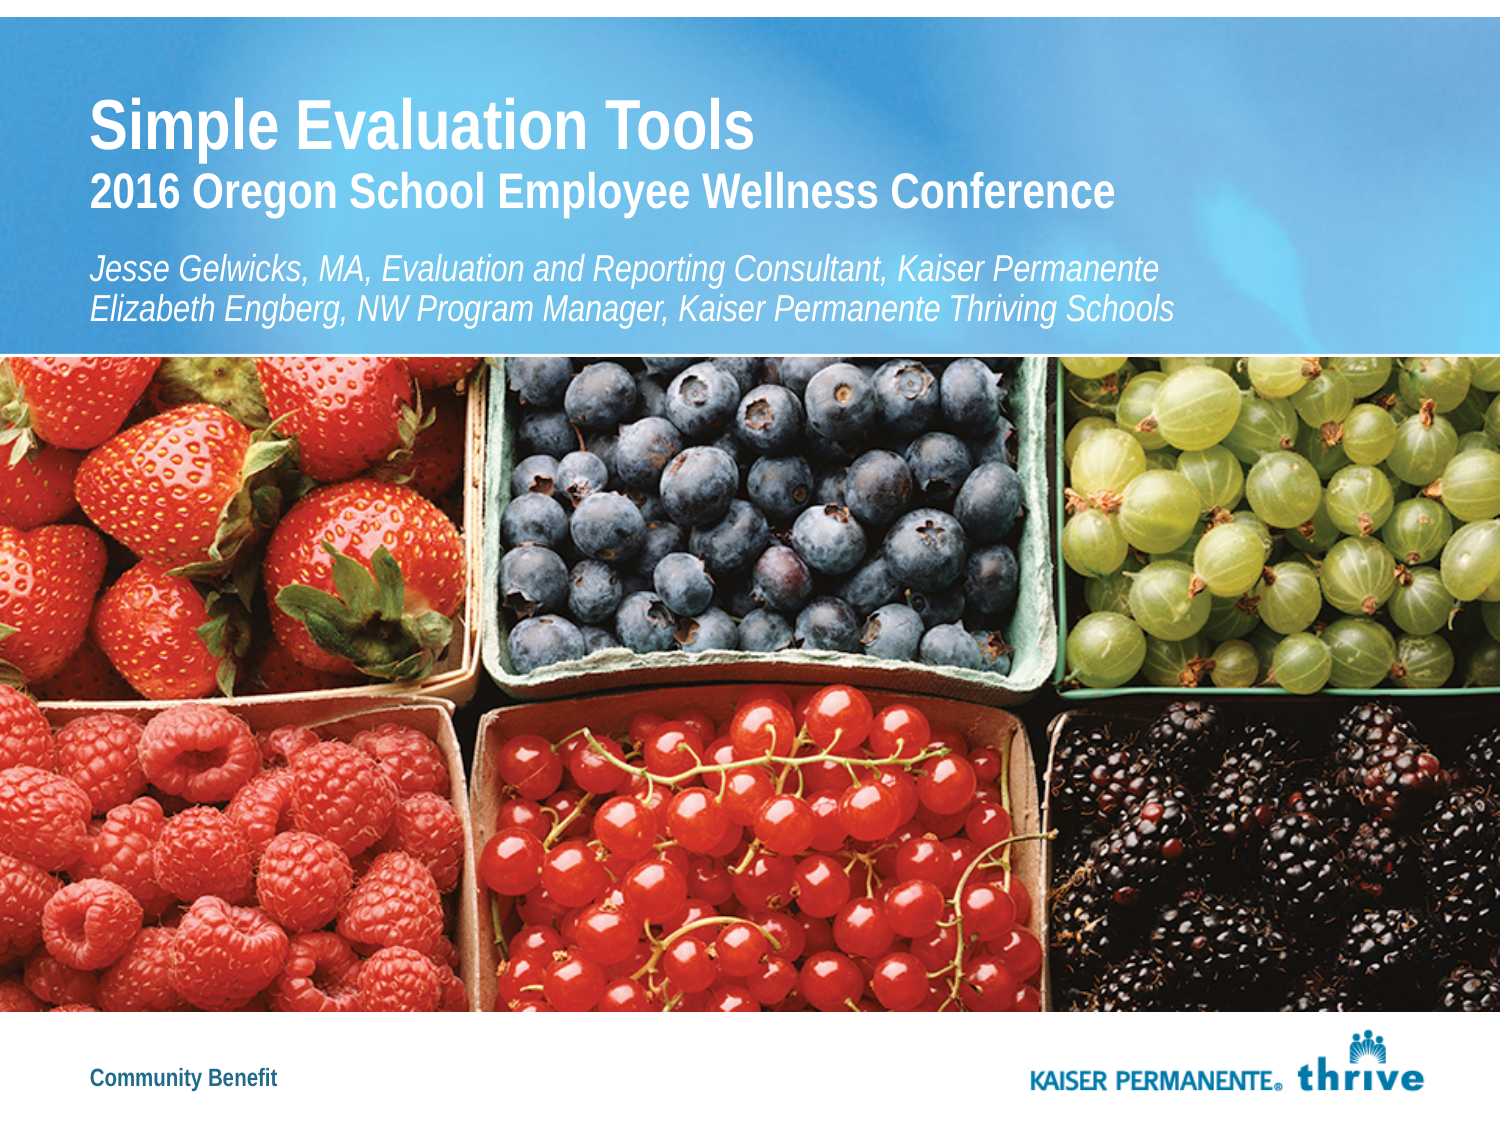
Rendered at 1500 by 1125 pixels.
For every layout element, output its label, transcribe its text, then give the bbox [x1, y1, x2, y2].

picture [1025, 1025, 1428, 1095]
picture [0, 357, 1500, 1012]
list Jesse Gelwicks, MA, Evaluation and Reporting Consultant, Kaiser Permanente Elizabeth Engberg, NW Program Manager, Kaiser Permanente Thriving Schools [74, 241, 1313, 380]
title Simple Evaluation Tools 2016 Oregon School Employee Wellness Conference [74, 79, 1437, 227]
text_box Community Benefit [74, 1057, 975, 1100]
picture [0, 17, 1500, 353]
